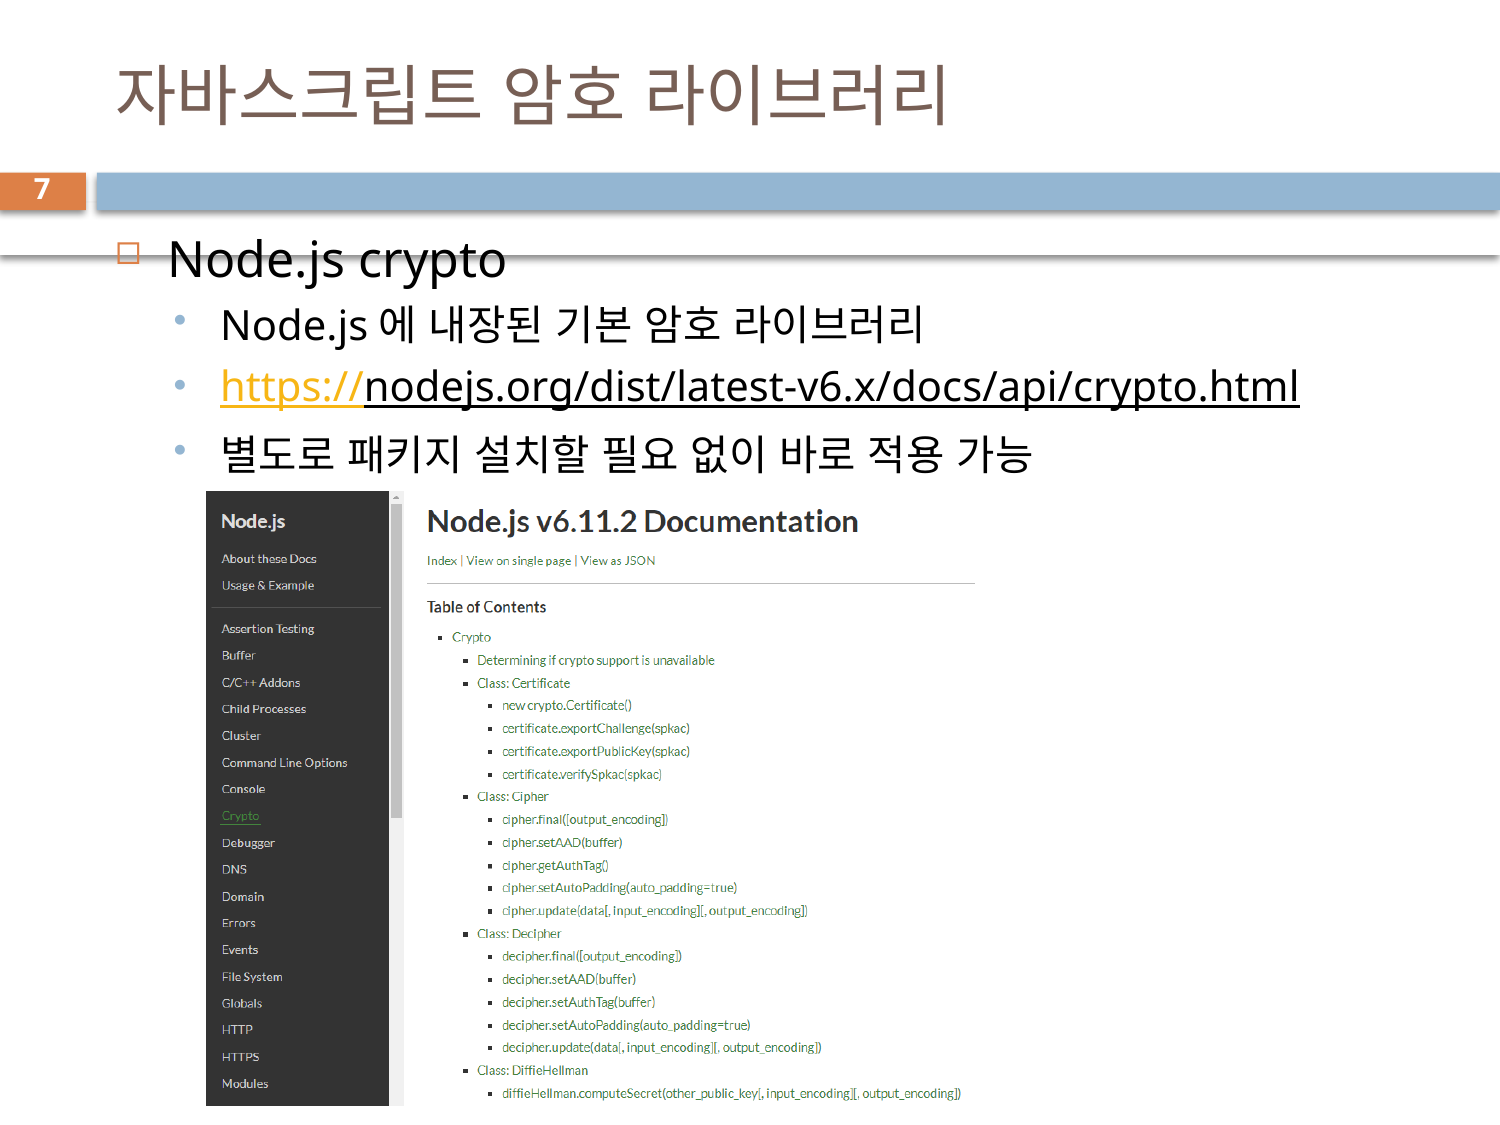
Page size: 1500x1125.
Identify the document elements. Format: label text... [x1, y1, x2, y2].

title 자바스크립트 암호 라이브러리 [100, 37, 1438, 149]
list Node.js crypto Node.js에 내장된 기본 암호 라이브러리 https://nodejs.org/dist/latest-v6.x/docs/api/crypto.html 별도로 패키지 설치할 필요 없이 바로 적용 가능 [100, 219, 1438, 1047]
slide_number 7 [0, 170, 87, 211]
picture [206, 491, 975, 1107]
